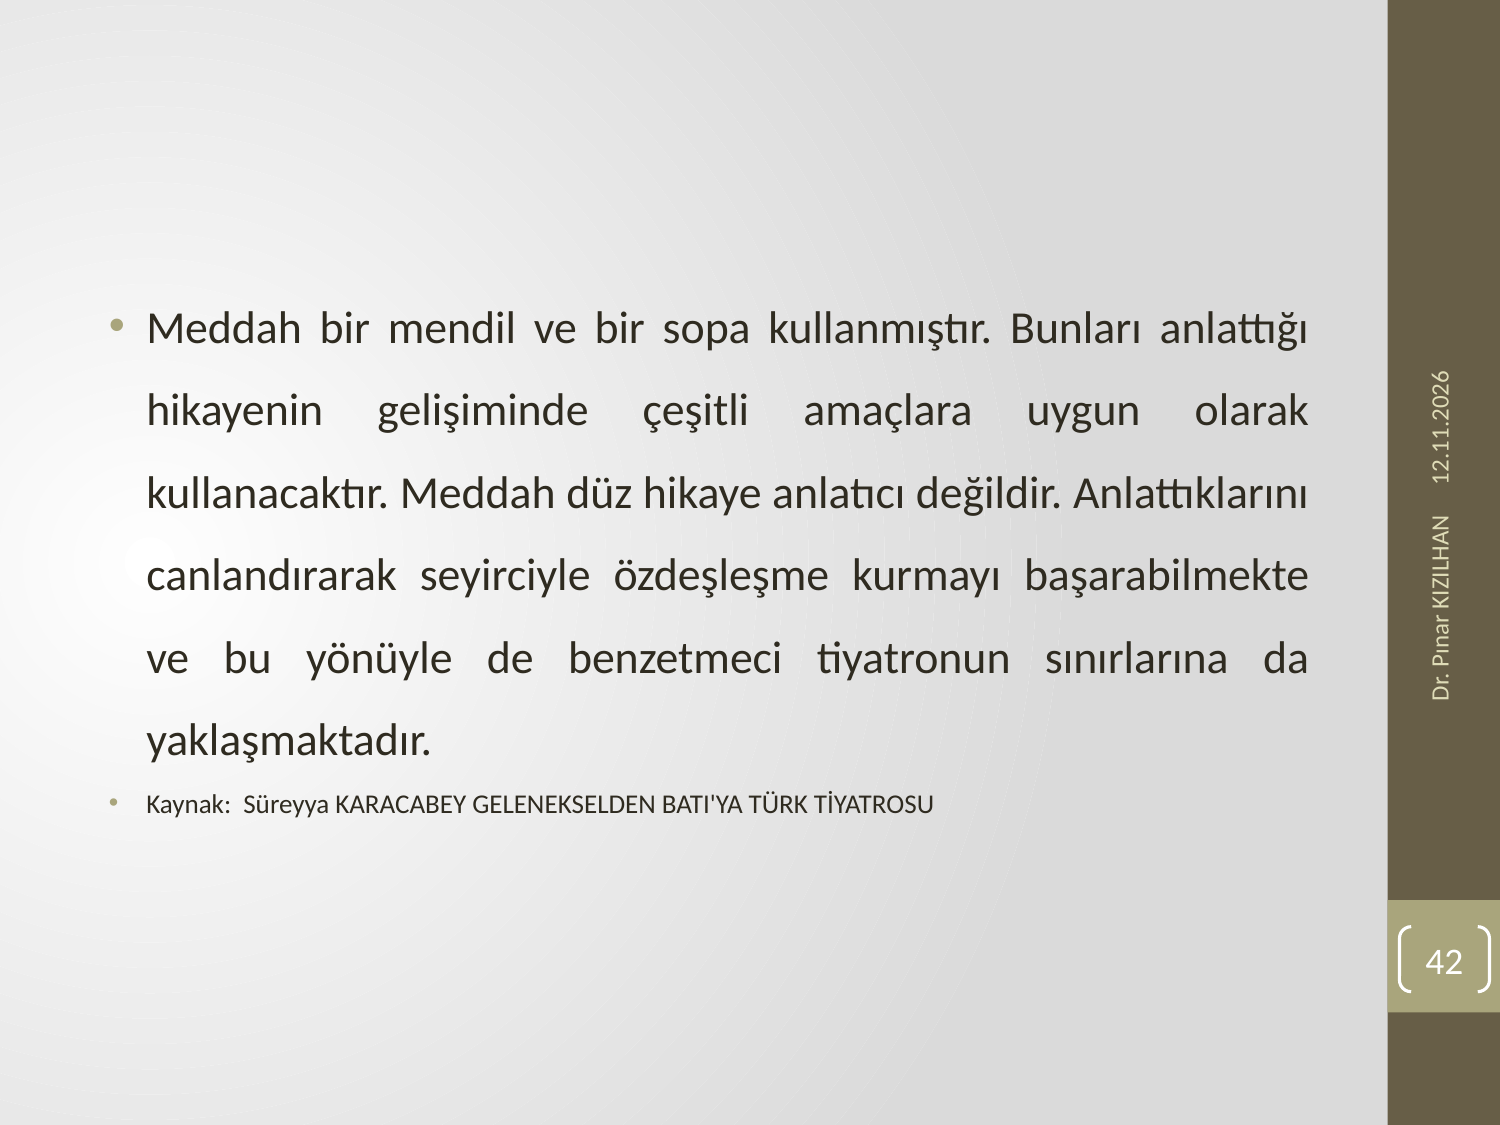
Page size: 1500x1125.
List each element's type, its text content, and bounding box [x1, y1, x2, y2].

footer Dr. Pınar KIZILHAN [1408, 500, 1469, 889]
list Meddah bir mendil ve bir sopa kullanmıştır. Bunları anlattığı hikayenin gelişiminde çeşitli amaçlara uygun olarak kullanacaktır. Meddah düz hikaye anlatıcı değildir. Anlattıklarını canlandırarak seyirciyle özdeşleşme kurmayı başarabilmekte ve bu yönüyle de benzetmeci tiyatronun sınırlarına da yaklaşmaktadır. Kaynak: Süreyya KARACABEY GELENEKSELDEN BATI'YA TÜRK TİYATROSU [75, 262, 1325, 1050]
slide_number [1408, 100, 1469, 500]
slide_number 42 [1397, 925, 1492, 994]
